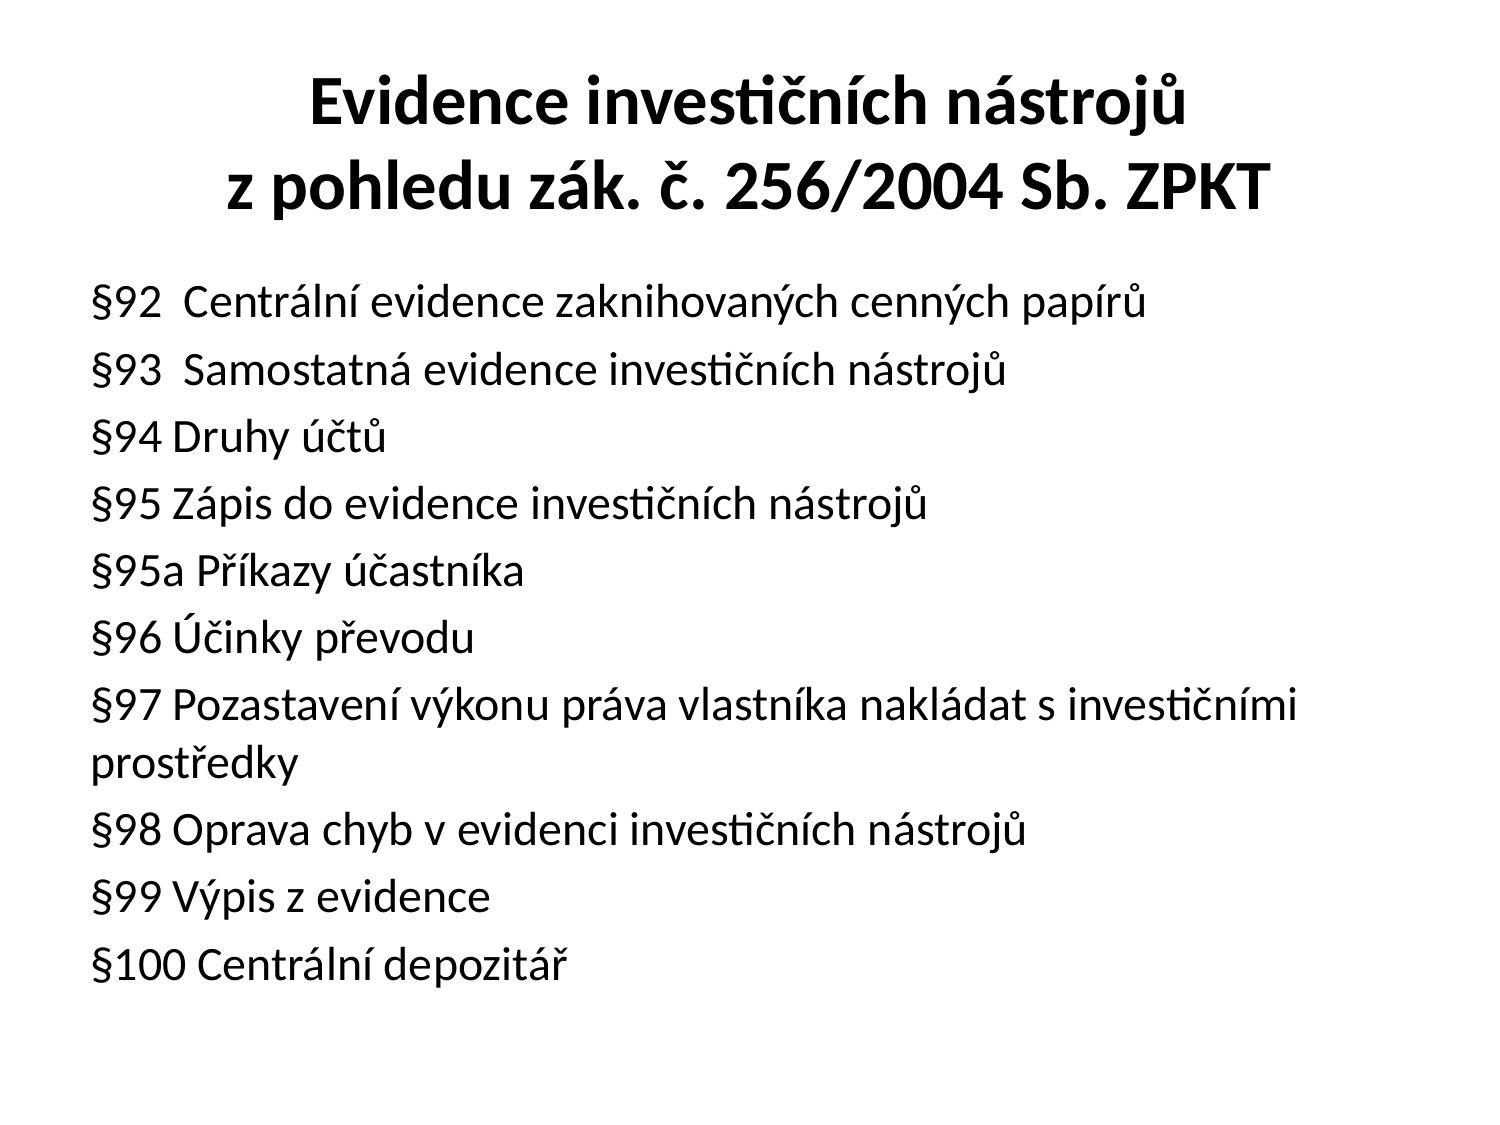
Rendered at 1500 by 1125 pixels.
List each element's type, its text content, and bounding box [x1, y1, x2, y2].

title Evidence investičních nástrojů z pohledu zák. č. 256/2004 Sb. ZPKT [75, 45, 1425, 233]
list §92 Centrální evidence zaknihovaných cenných papírů §93 Samostatná evidence investičních nástrojů §94 Druhy účtů §95 Zápis do evidence investičních nástrojů §95a Příkazy účastníka §96 Účinky převodu §97 Pozastavení výkonu práva vlastníka nakládat s investičními prostředky §98 Oprava chyb v evidenci investičních nástrojů §99 Výpis z evidence §100 Centrální depozitář [75, 262, 1425, 1005]
